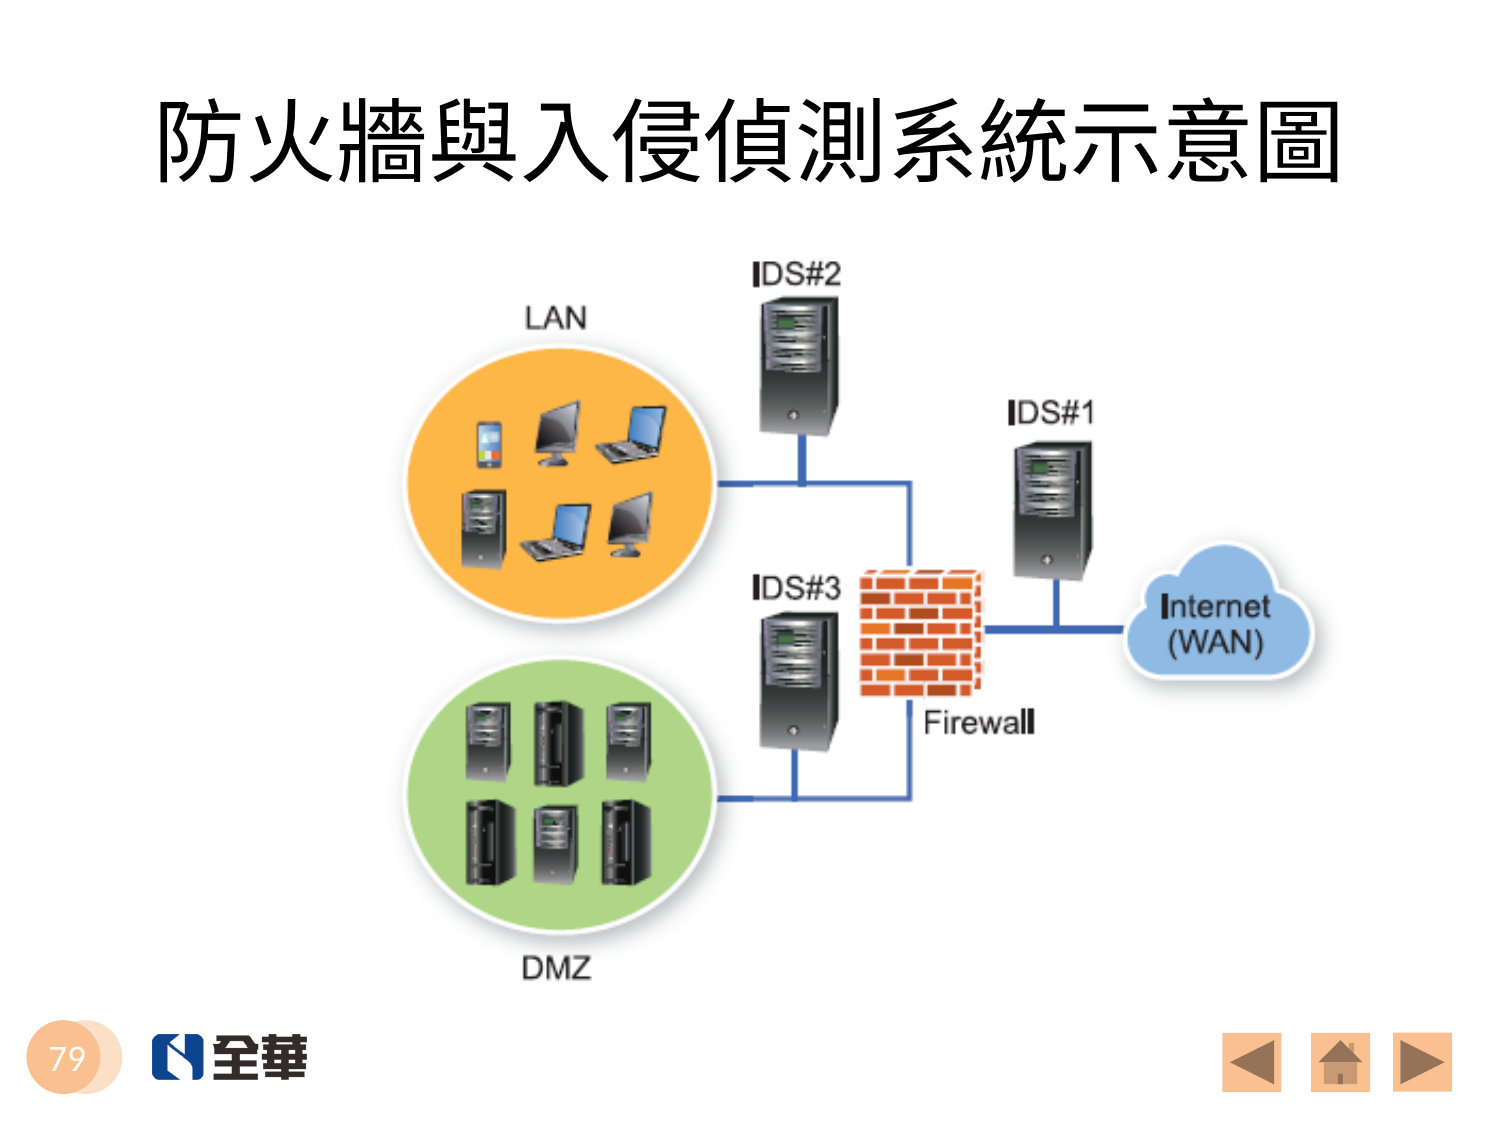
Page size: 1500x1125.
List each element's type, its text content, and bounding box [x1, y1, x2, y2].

picture [152, 1034, 307, 1080]
picture [343, 243, 1341, 994]
title 防火牆與入侵偵測系統示意圖 [75, 45, 1425, 233]
